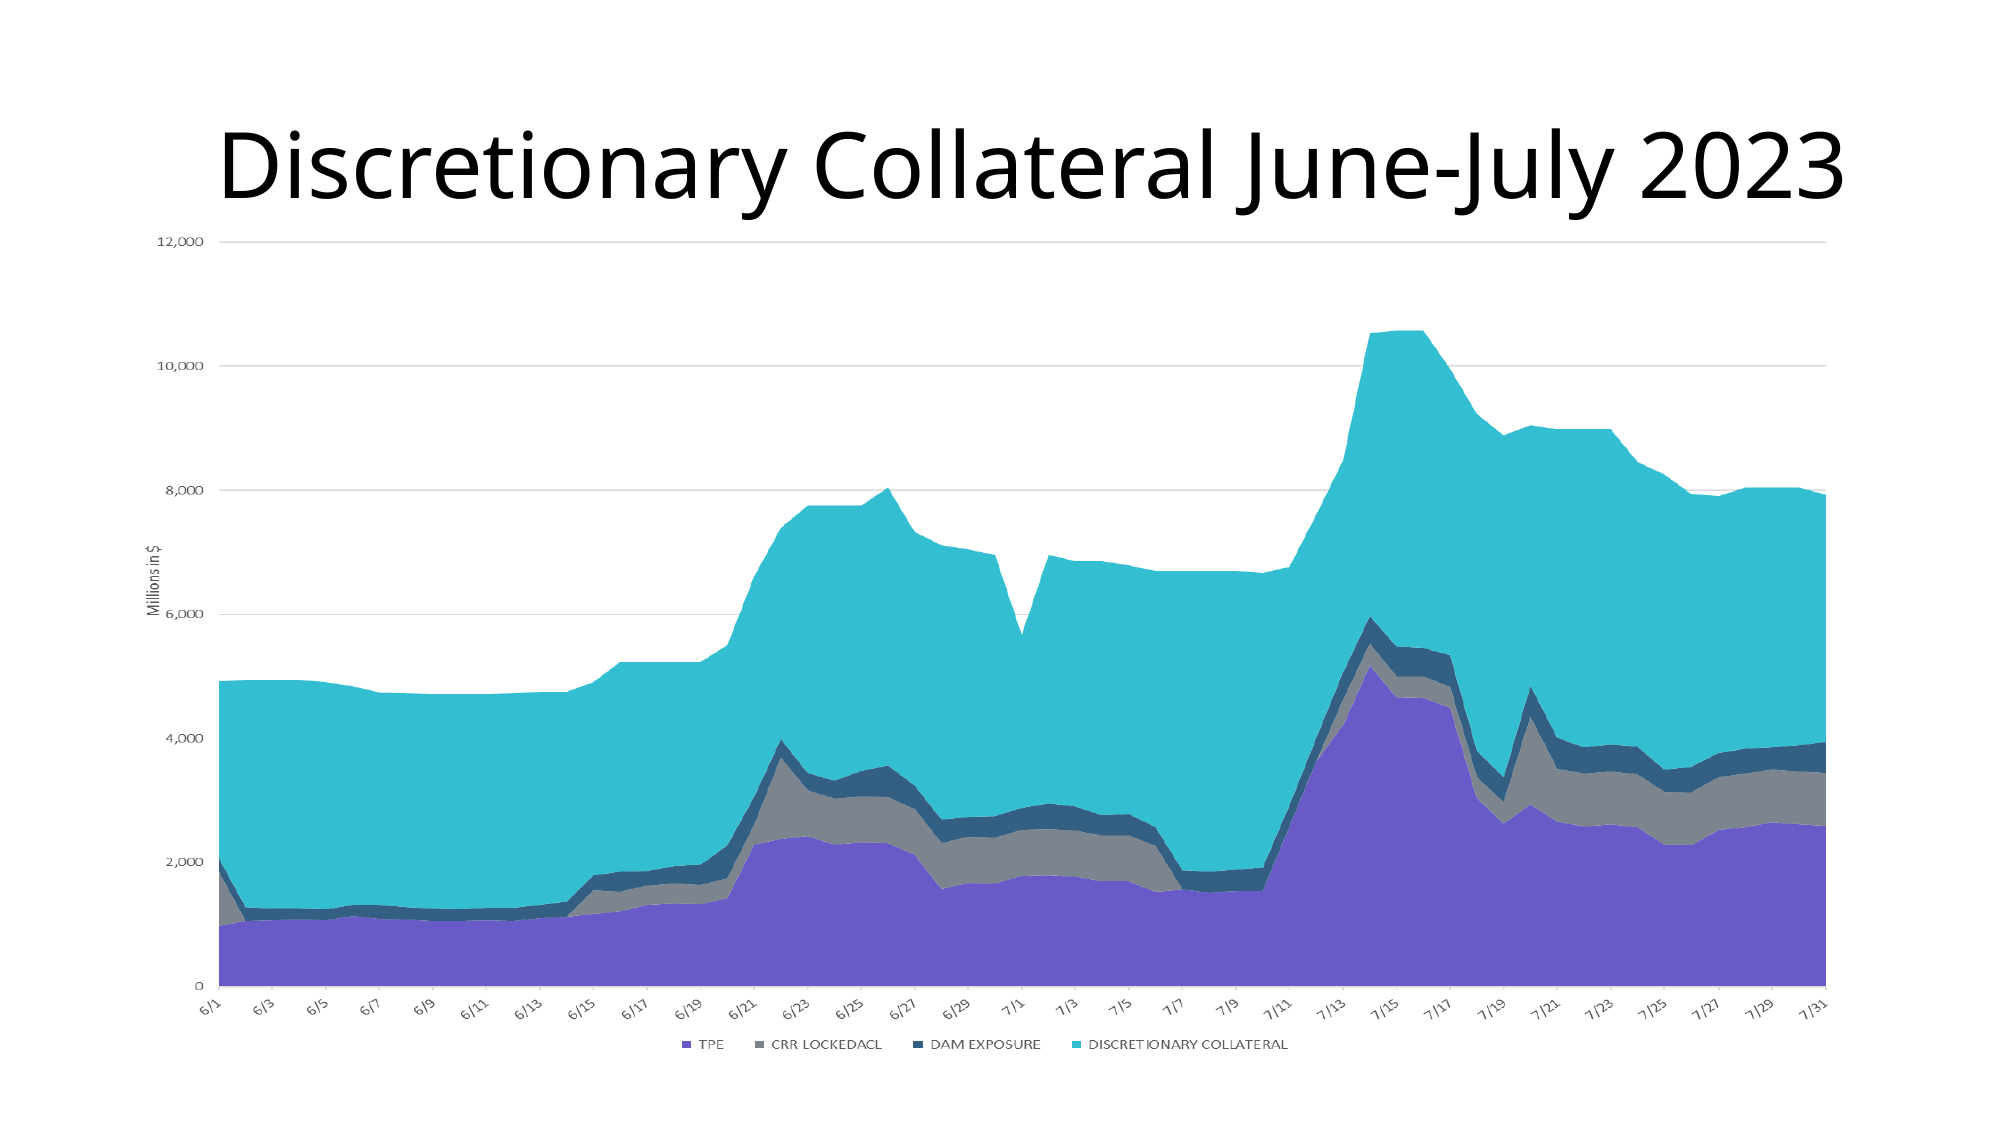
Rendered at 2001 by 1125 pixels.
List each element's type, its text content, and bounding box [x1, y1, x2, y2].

title Discretionary Collateral June-July 2023 [137, 59, 1930, 278]
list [104, 226, 1861, 1066]
